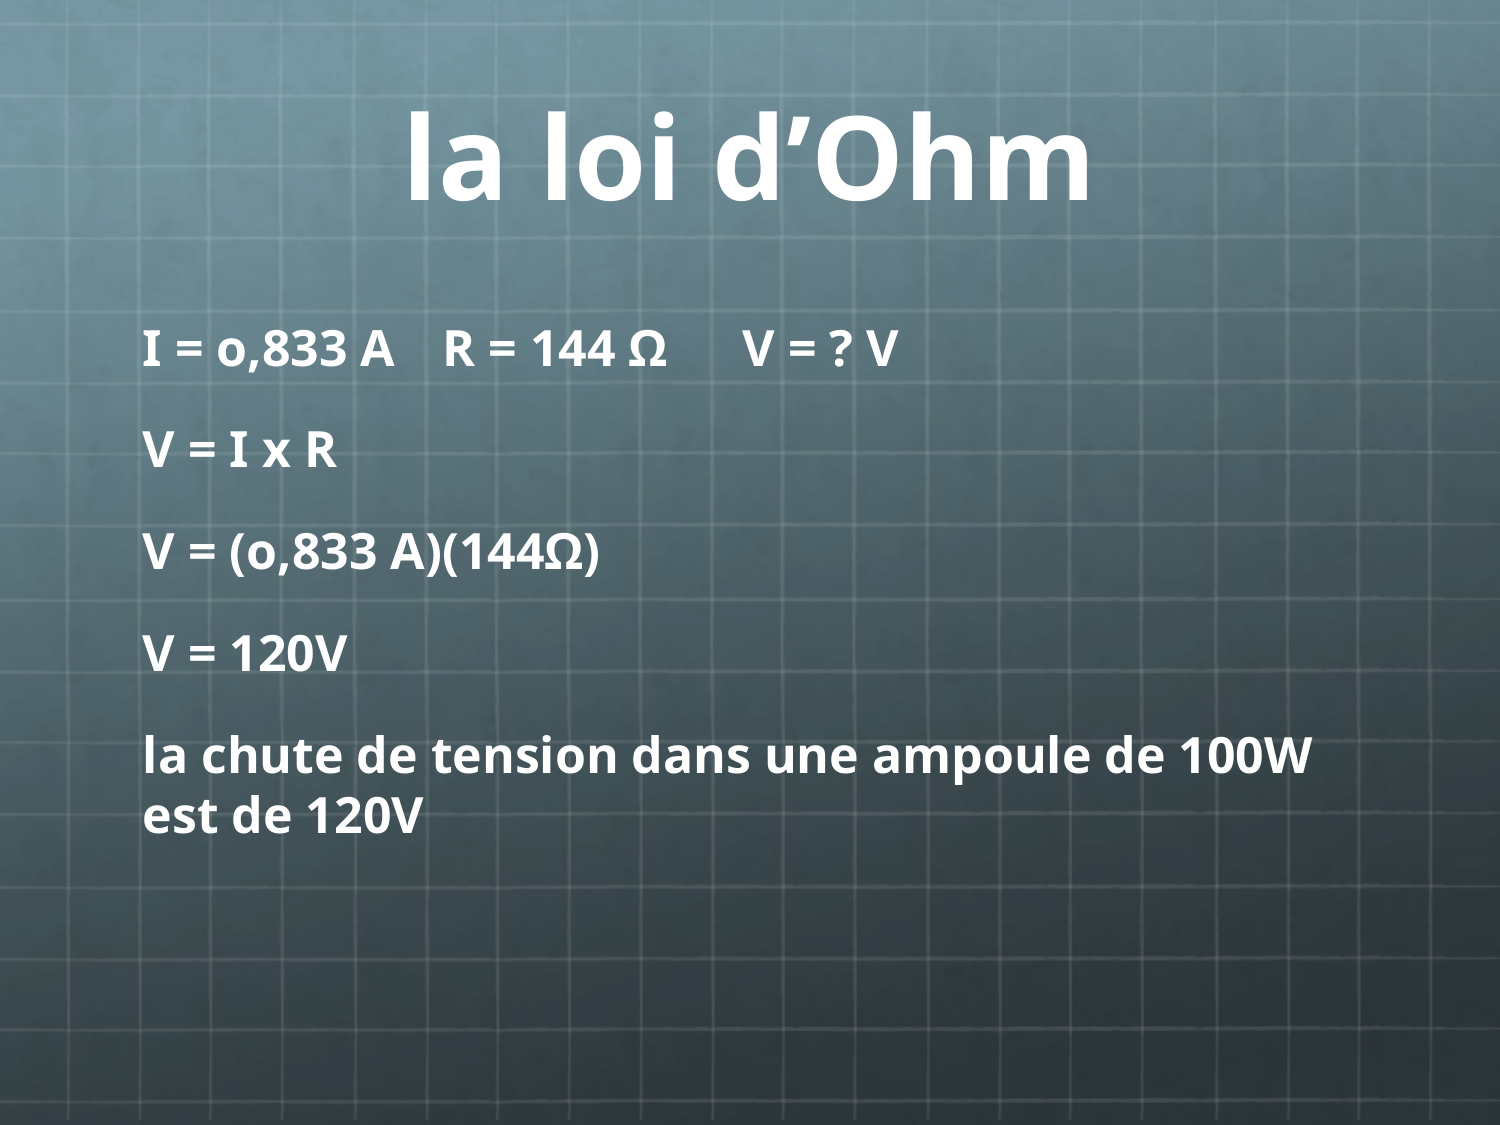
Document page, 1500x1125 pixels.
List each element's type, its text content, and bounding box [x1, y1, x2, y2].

title la loi d’Ohm [127, 17, 1372, 289]
list I = o,833 A R = 144 Ω V = ? V V = I x R V = (o,833 A)(144Ω) V = 120V la chute de tension dans une ampoule de 100W est de 120V [127, 308, 1372, 958]
picture [0, 0, 1500, 1125]
